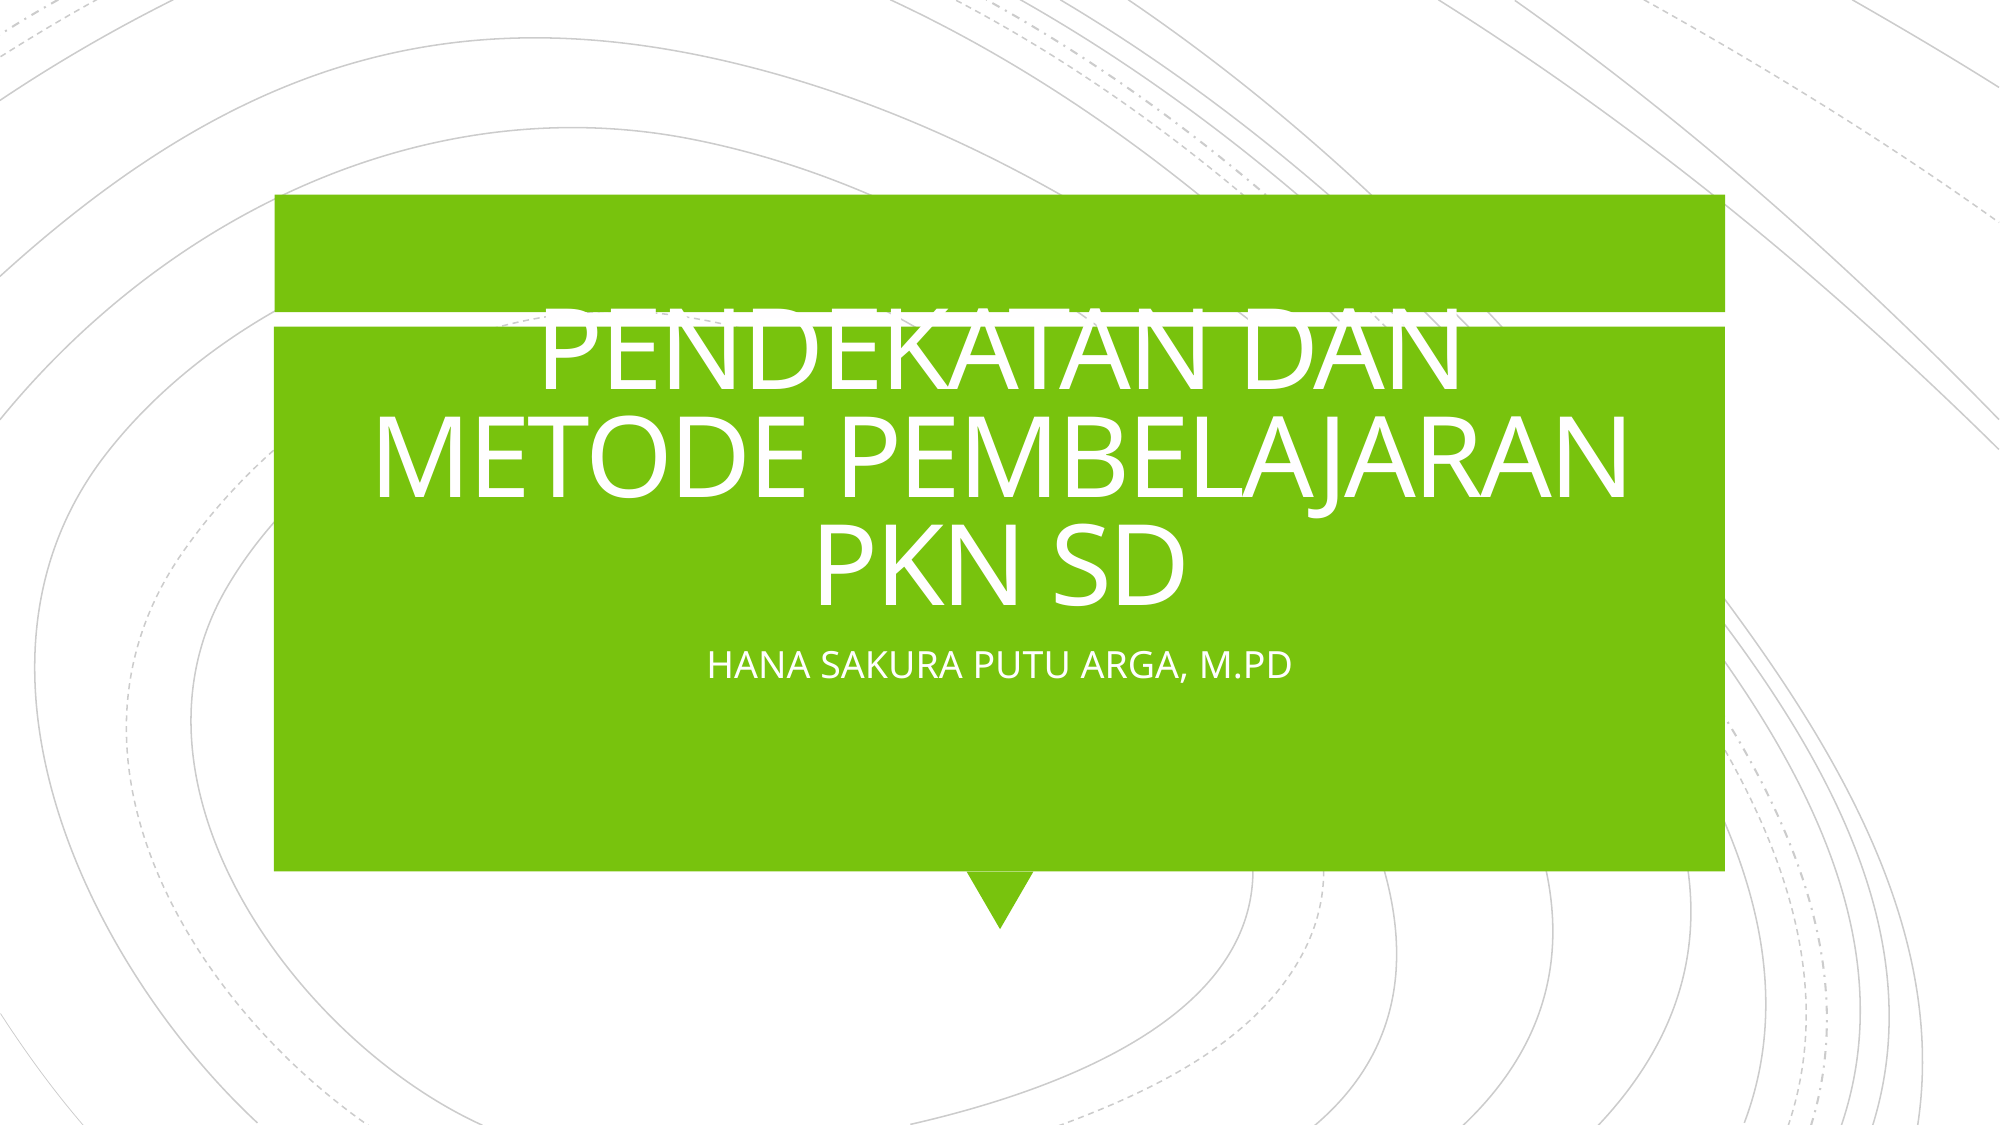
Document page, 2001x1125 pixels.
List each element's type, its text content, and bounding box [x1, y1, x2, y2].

title PENDEKATAN DAN METODE PEMBELAJARAN PKN SD [288, 340, 1713, 628]
subtitle HANA SAKURA PUTU ARGA, M.PD [288, 640, 1712, 858]
